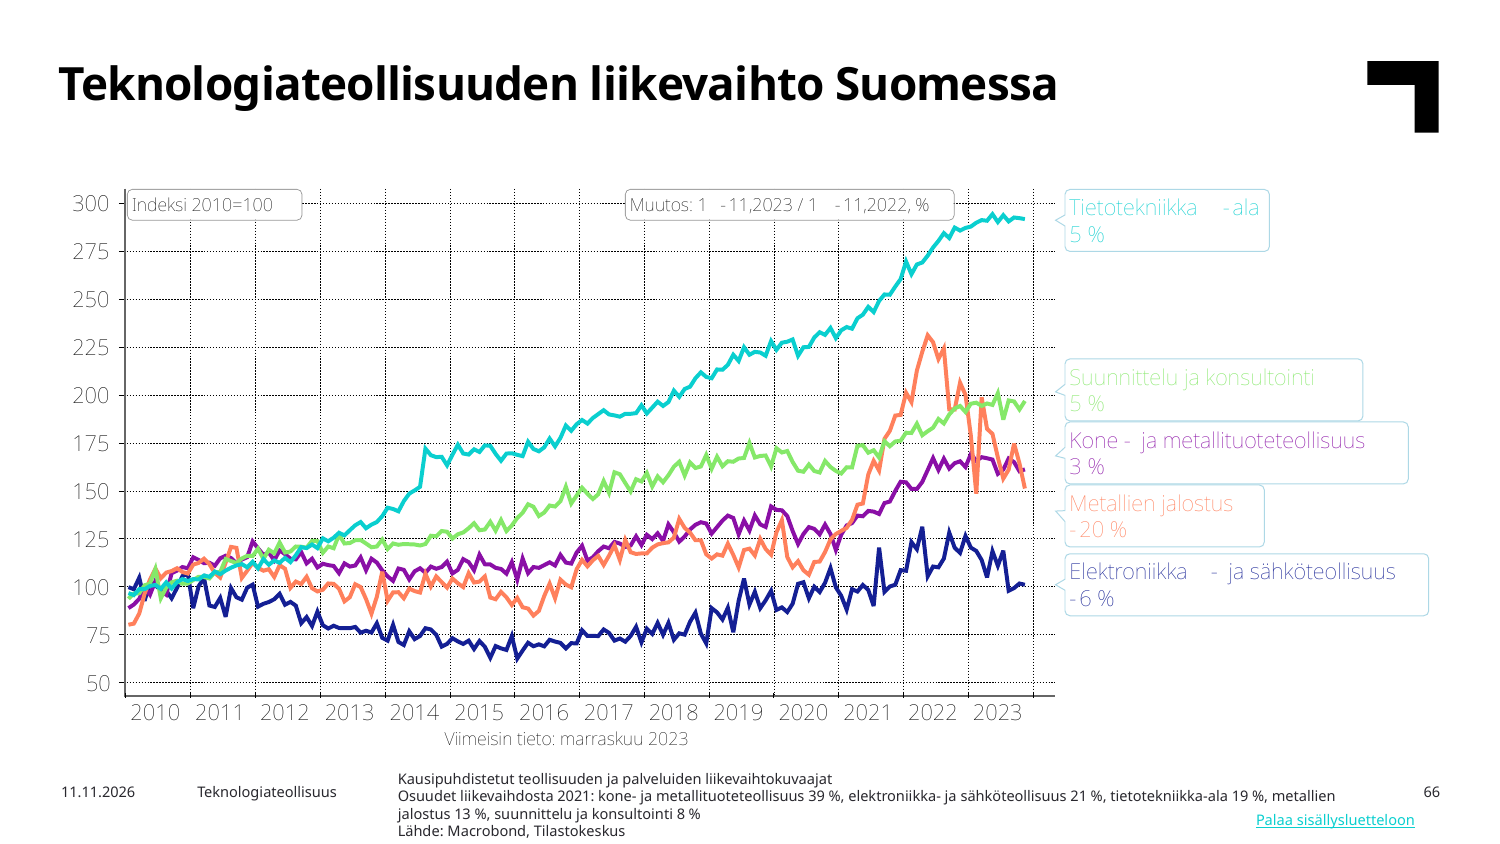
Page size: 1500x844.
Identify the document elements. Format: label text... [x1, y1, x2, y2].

list Kausipuhdistetut teollisuuden ja palveluiden liikevaihtokuvaajat Osuudet liikevaihdosta 2021: kone- ja metallituoteteollisuus 39 %, elektroniikka- ja sähköteollisuus 21 %, tietotekniikka-ala 19 %, metallien jalostus 13 %, suunnittelu ja konsultointi 8 % Lähde: Macrobond, Tilastokeskus [382, 770, 1378, 790]
footer Teknologiateollisuus [182, 775, 395, 803]
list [63, 180, 1438, 763]
list Teknologiateollisuuden liikevaihto Suomessa [41, 46, 1353, 153]
slide_number 66 [1313, 775, 1456, 803]
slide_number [46, 775, 182, 803]
text_box Palaa sisällysluetteloon [1241, 803, 1454, 831]
